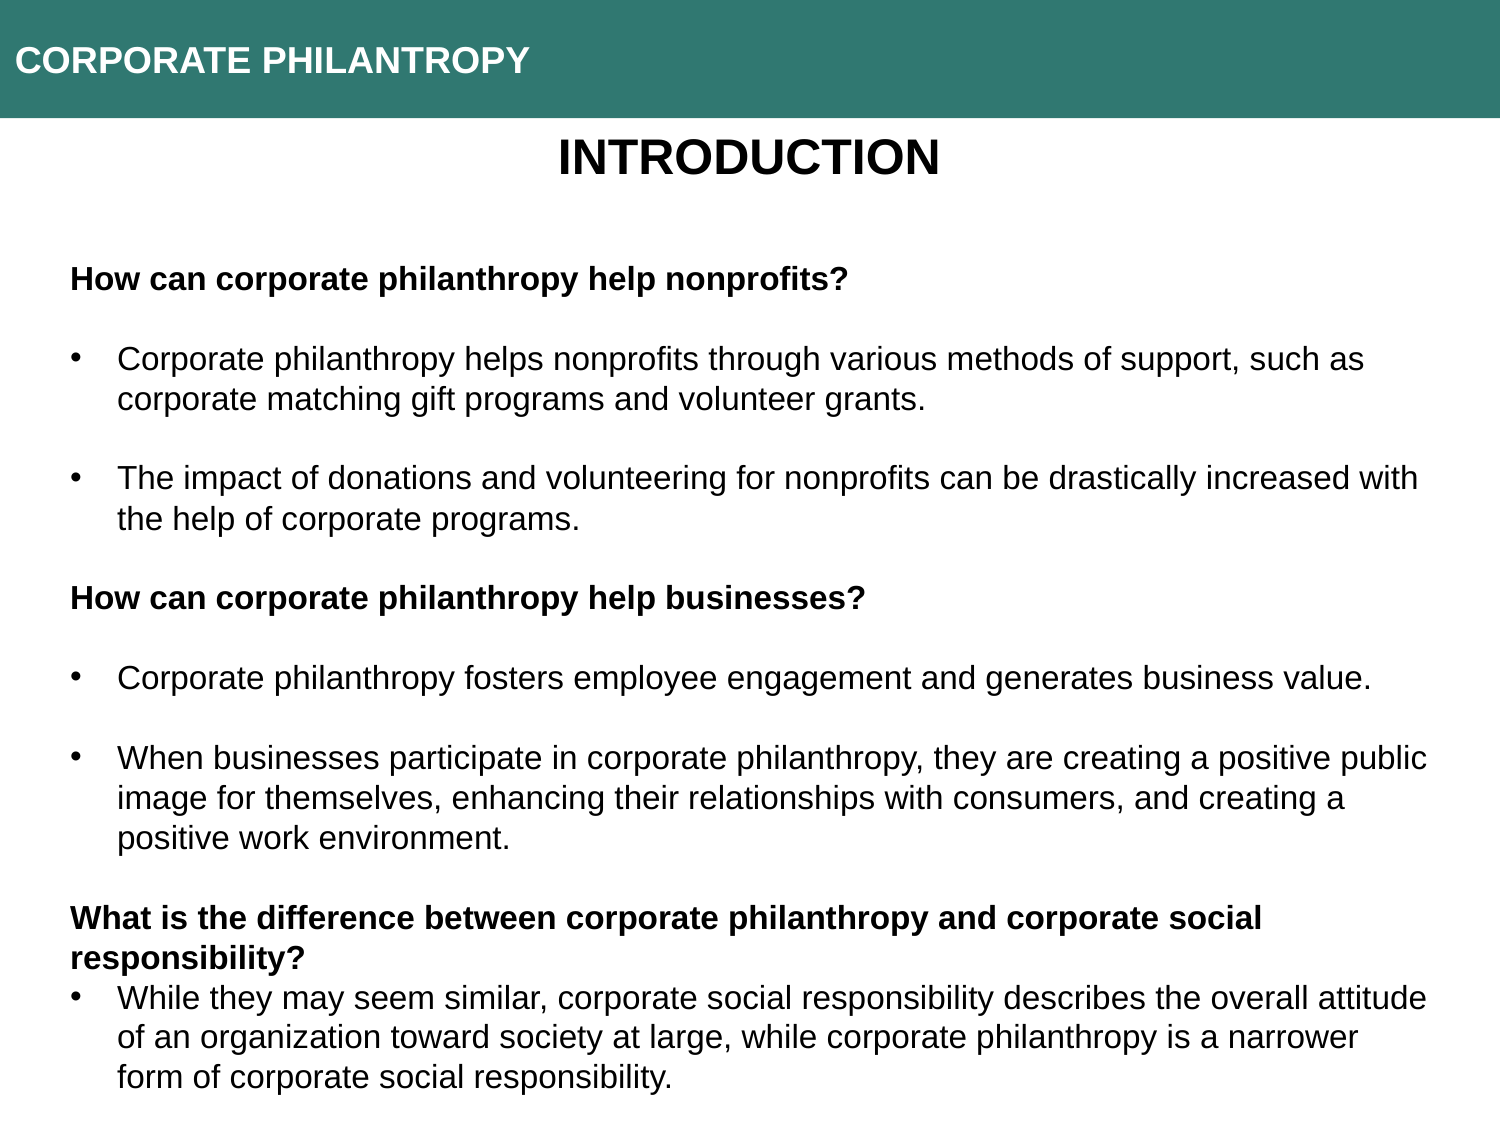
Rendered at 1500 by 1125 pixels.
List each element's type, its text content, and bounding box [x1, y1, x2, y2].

text_box CORPORATE PHILANTROPY [0, 0, 1500, 120]
text_box How can corporate philanthropy help nonprofits? Corporate philanthropy helps nonprofits through various methods of support, such as corporate matching gift programs and volunteer grants. The impact of donations and volunteering for nonprofits can be drastically increased with the help of corporate programs. How can corporate philanthropy help businesses? Corporate philanthropy fosters employee engagement and generates business value. When businesses participate in corporate philanthropy, they are creating a positive public image for themselves, enhancing their relationships with consumers, and creating a positive work environment. What is the difference between corporate philanthropy and corporate social responsibility? While they may seem similar, corporate social responsibility describes the overall attitude of an organization toward society at large, while corporate philanthropy is a narrower form of corporate social responsibility. [55, 249, 1446, 1125]
text_box INTRODUCTION [55, 117, 1444, 193]
